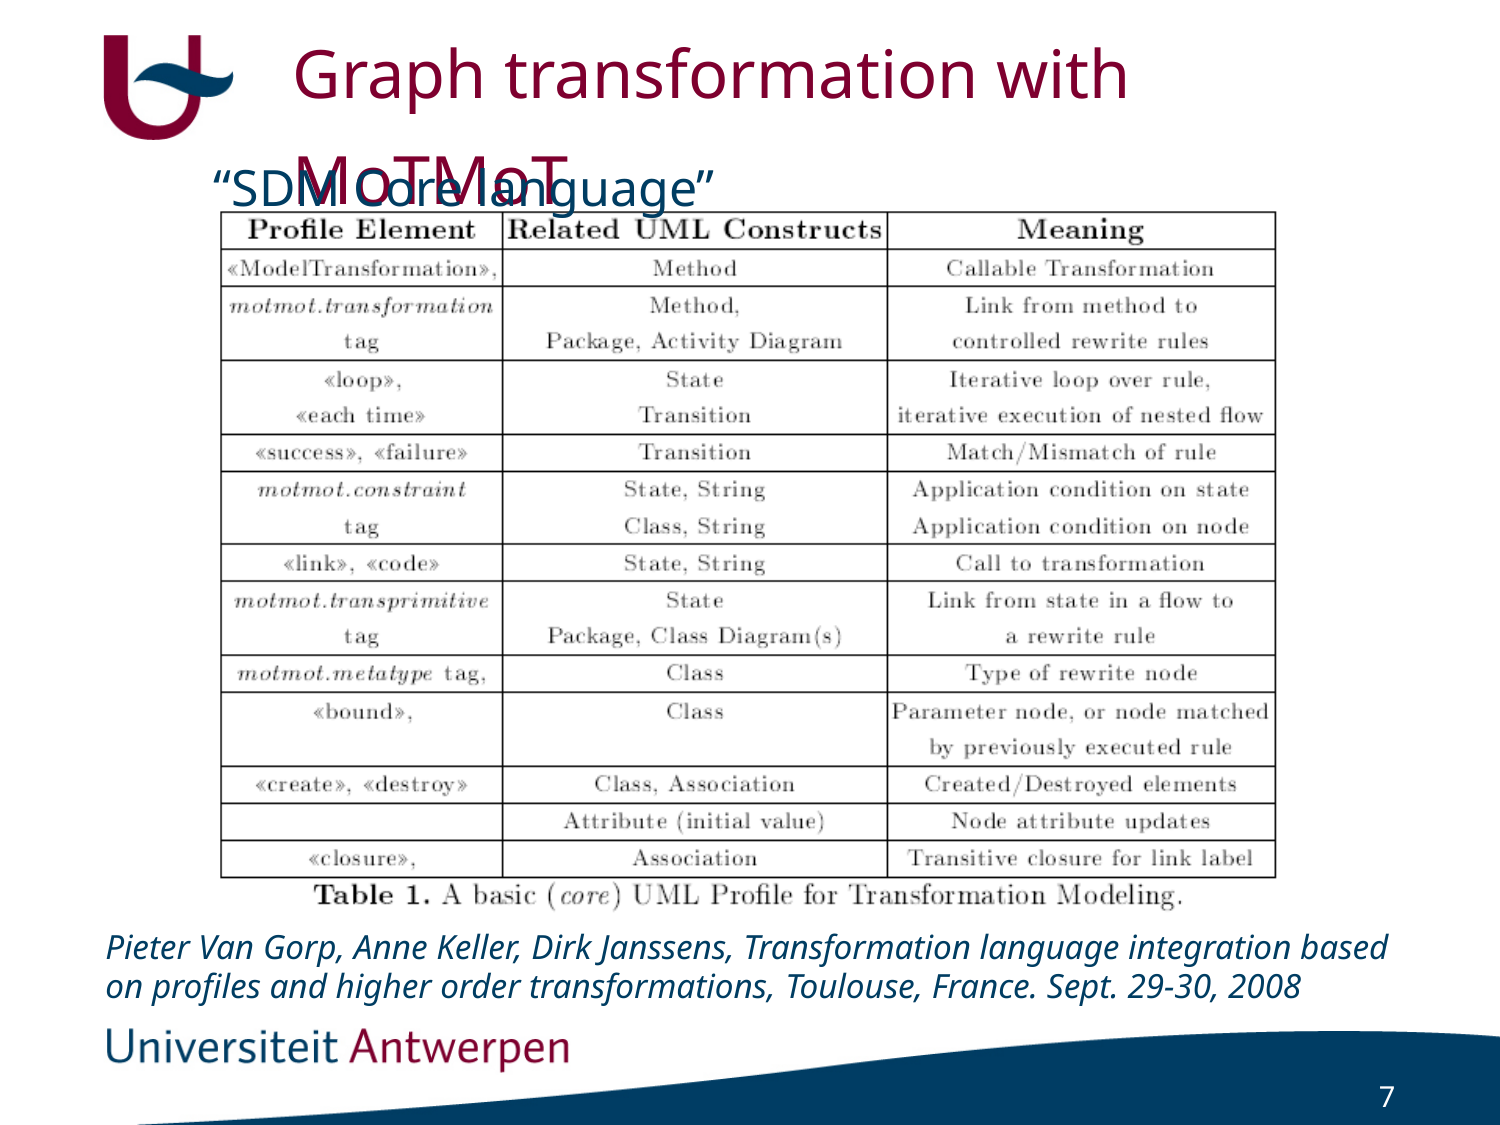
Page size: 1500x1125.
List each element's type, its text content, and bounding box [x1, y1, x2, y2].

picture [103, 1020, 1500, 1125]
picture [219, 210, 1278, 915]
title Graph transformation with MoTMoT [292, 34, 1395, 188]
text_box “SDM Core language” [199, 128, 868, 224]
list Pieter Van Gorp, Anne Keller, Dirk Janssens, Transformation language integration based on profiles and higher order transformations, Toulouse, France. Sept. 29-30, 2008 [105, 925, 1396, 1020]
picture [103, 35, 234, 140]
